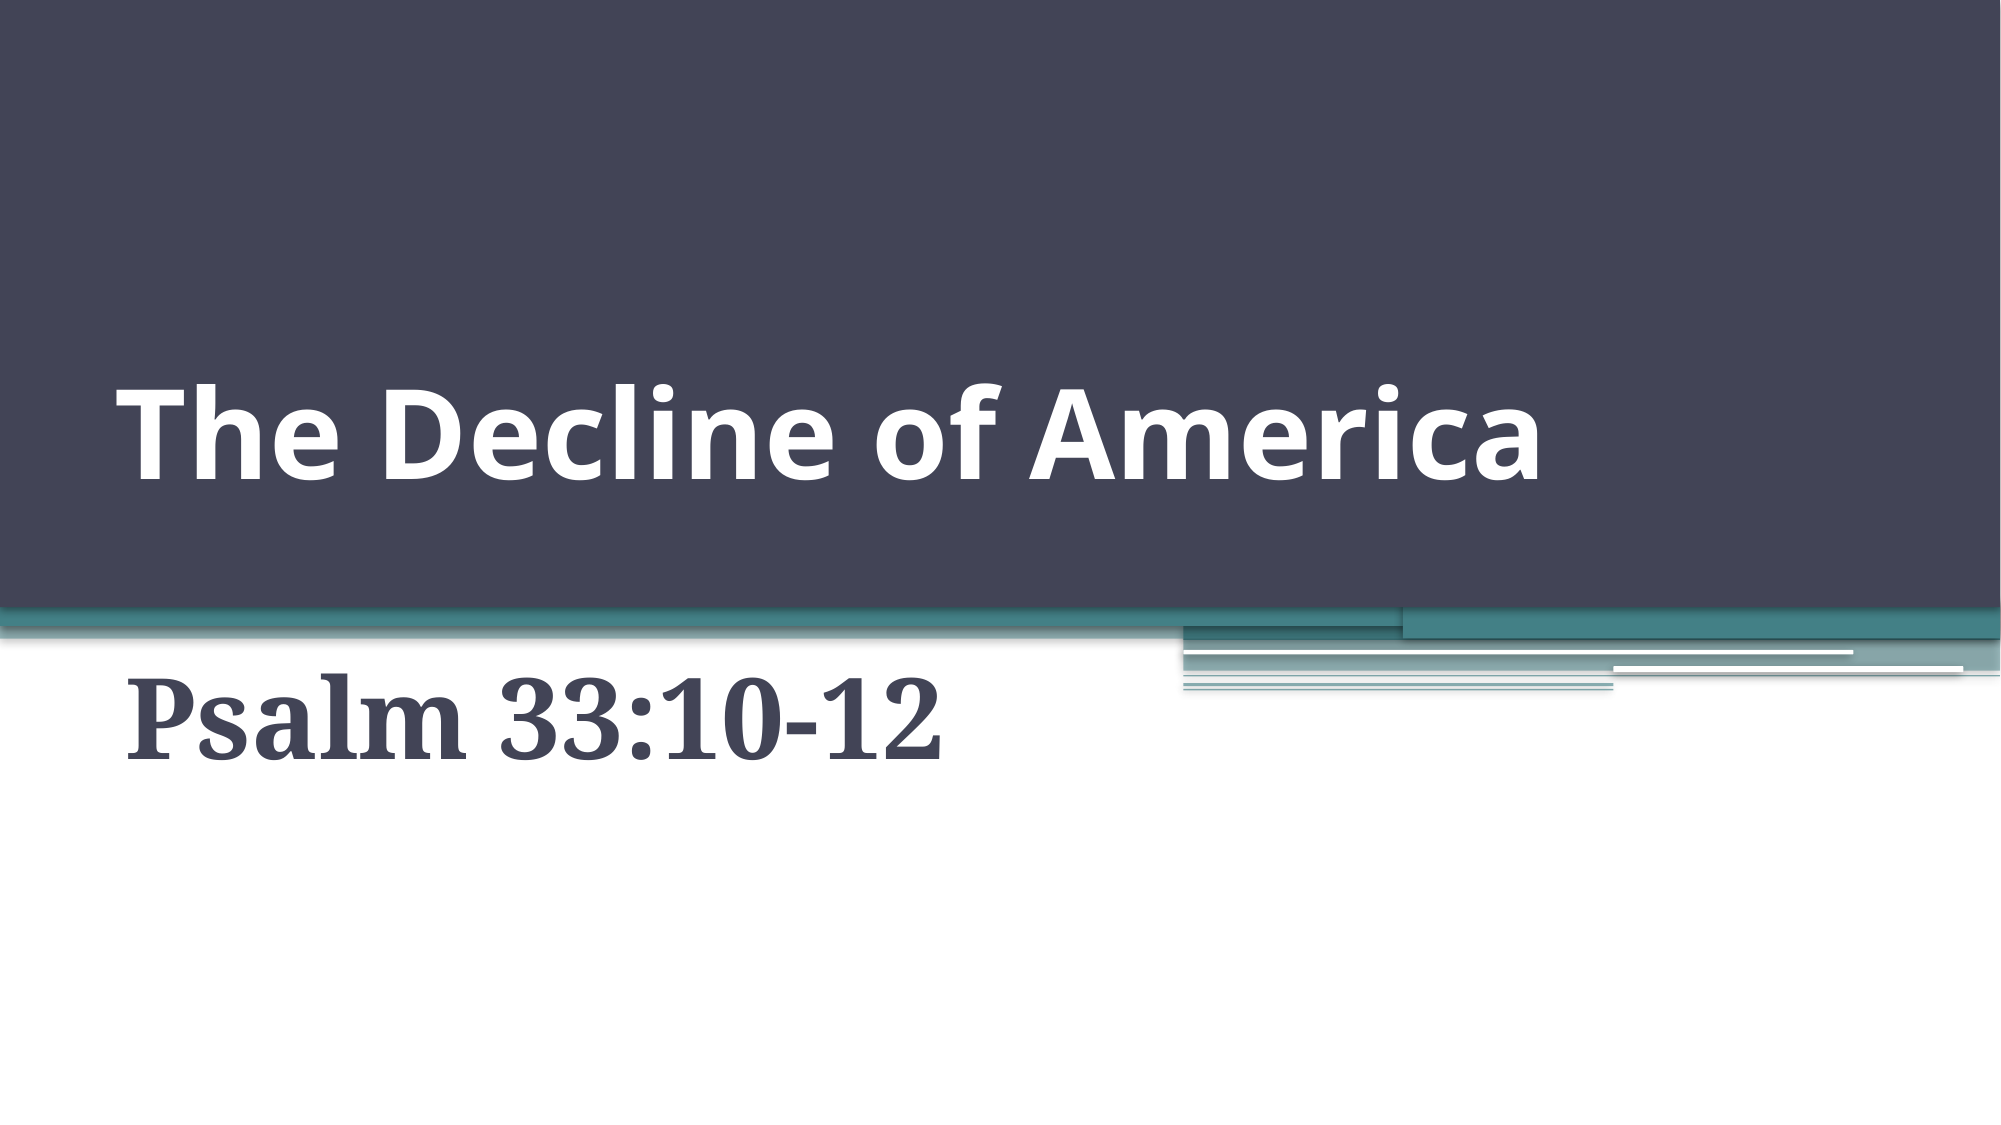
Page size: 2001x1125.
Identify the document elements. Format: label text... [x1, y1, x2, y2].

subtitle Psalm 33:10-12 [99, 639, 1184, 928]
title The Decline of America [99, 262, 1950, 513]
